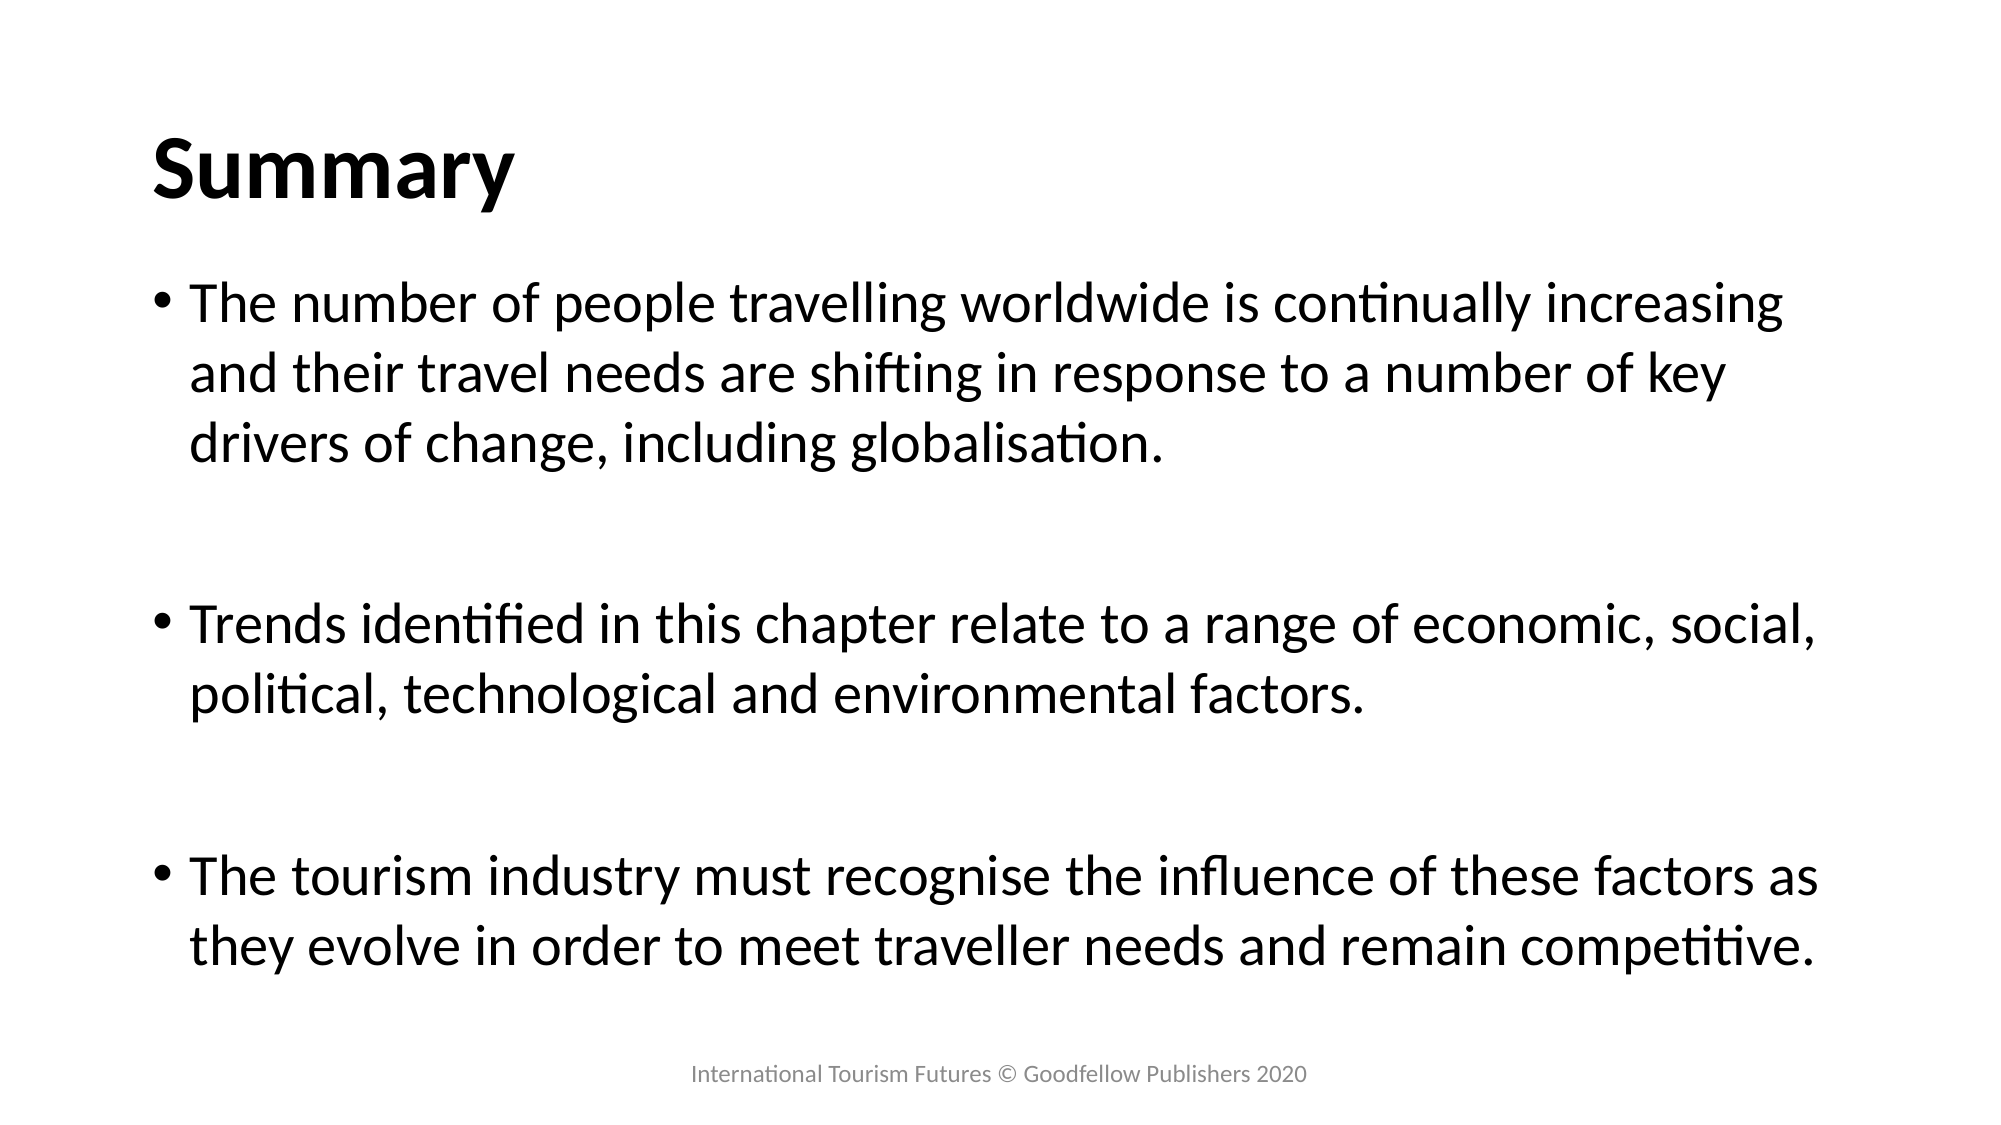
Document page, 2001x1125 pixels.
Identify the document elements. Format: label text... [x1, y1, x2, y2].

footer International Tourism Futures © Goodfellow Publishers 2020 [662, 1042, 1338, 1103]
title Summary [137, 59, 1863, 257]
list The number of people travelling worldwide is continually increasing and their travel needs are shifting in response to a number of key drivers of change, including globalisation. Trends identified in this chapter relate to a range of economic, social, political, technological and environmental factors. The tourism industry must recognise the influence of these factors as they evolve in order to meet traveller needs and remain competitive. [137, 257, 1863, 1014]
